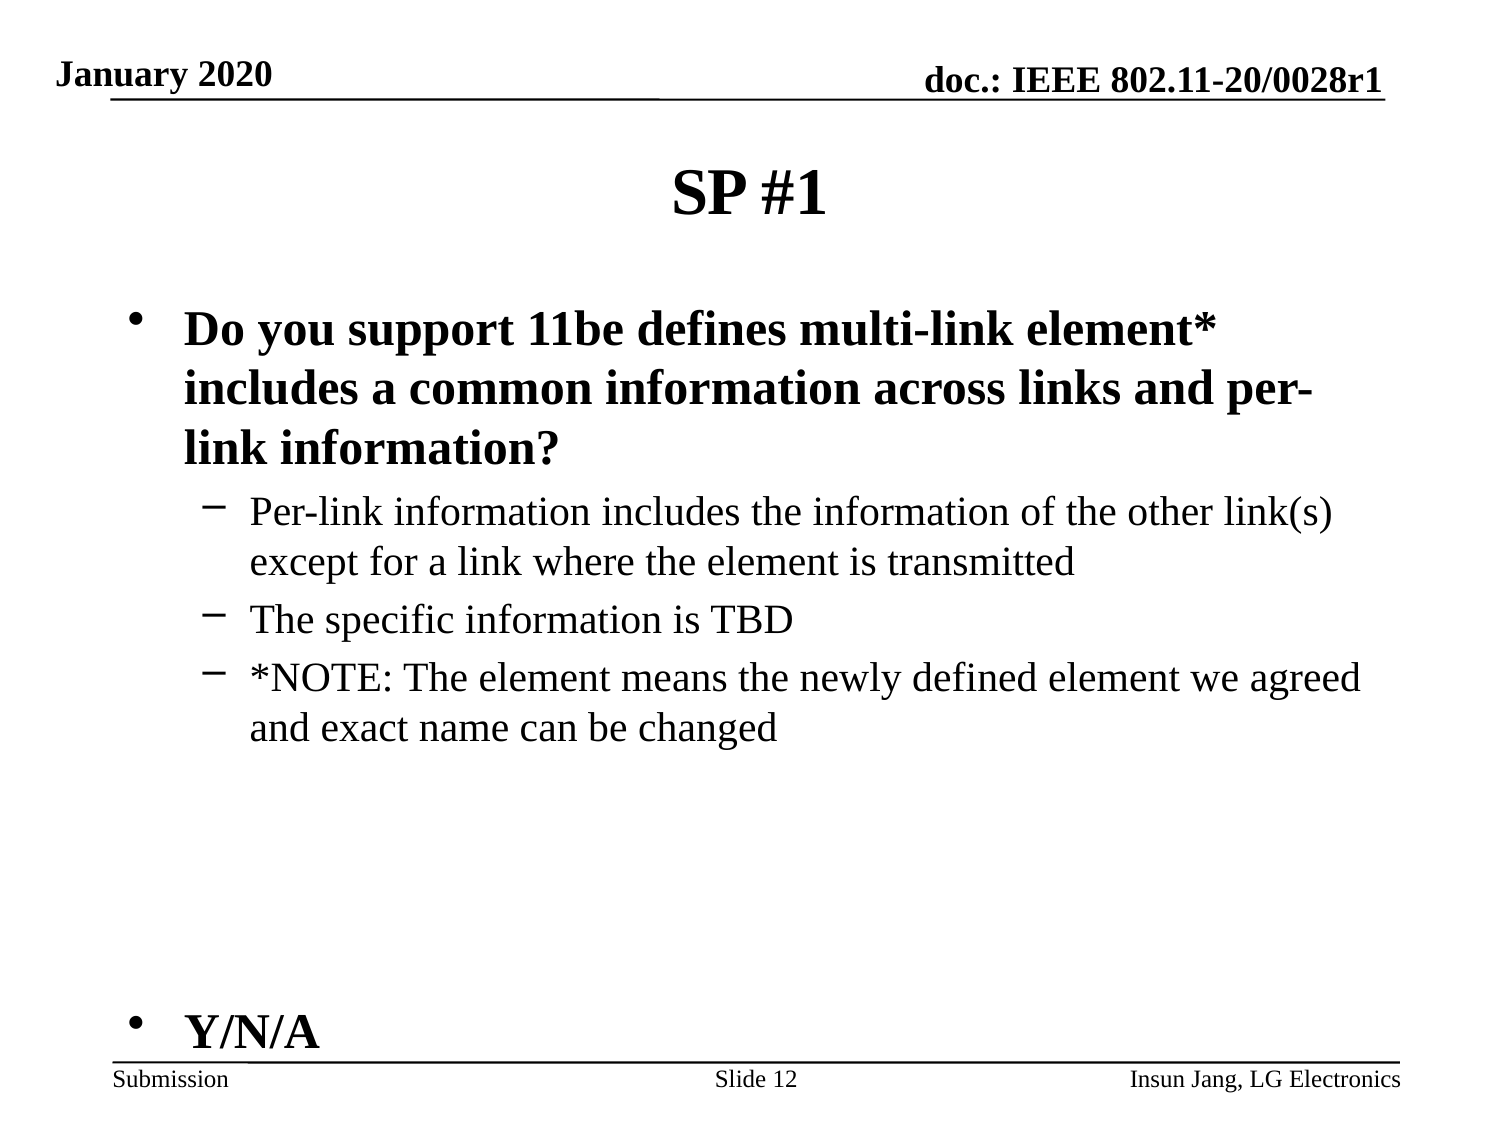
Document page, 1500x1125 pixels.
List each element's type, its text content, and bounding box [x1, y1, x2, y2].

title SP #1 [112, 112, 1388, 263]
footer Insun Jang, LG Electronics [1125, 1061, 1402, 1093]
list Do you support 11be defines multi-link element* includes a common information across links and per-link information? Per-link information includes the information of the other link(s) except for a link where the element is transmitted The specific information is TBD *NOTE: The element means the newly defined element we agreed and exact name can be changed Y/N/A [112, 287, 1388, 1000]
slide_number Slide 12 [712, 1061, 800, 1093]
